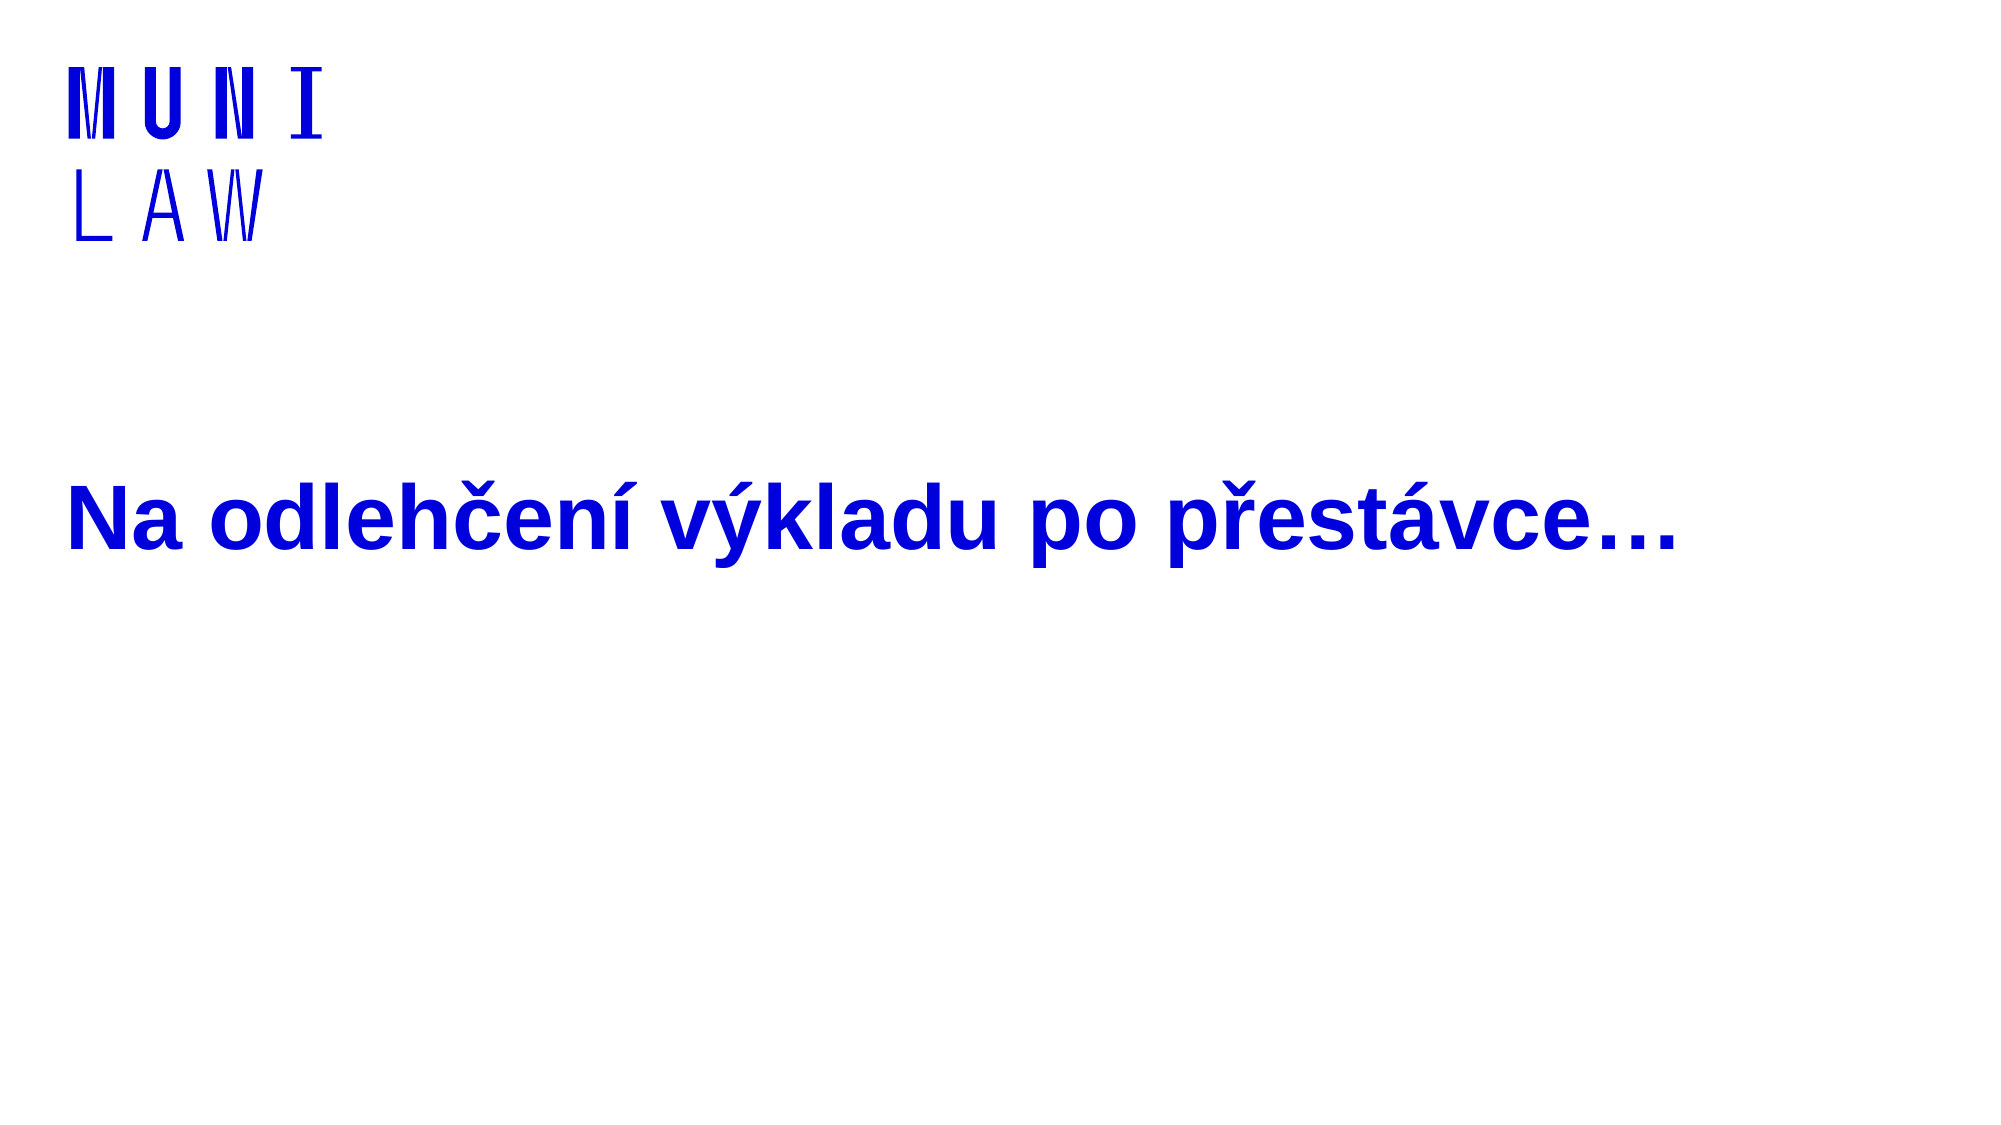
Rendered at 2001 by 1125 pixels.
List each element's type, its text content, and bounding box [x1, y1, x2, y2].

title Na odlehčení výkladu po přestávce… [65, 475, 1930, 668]
